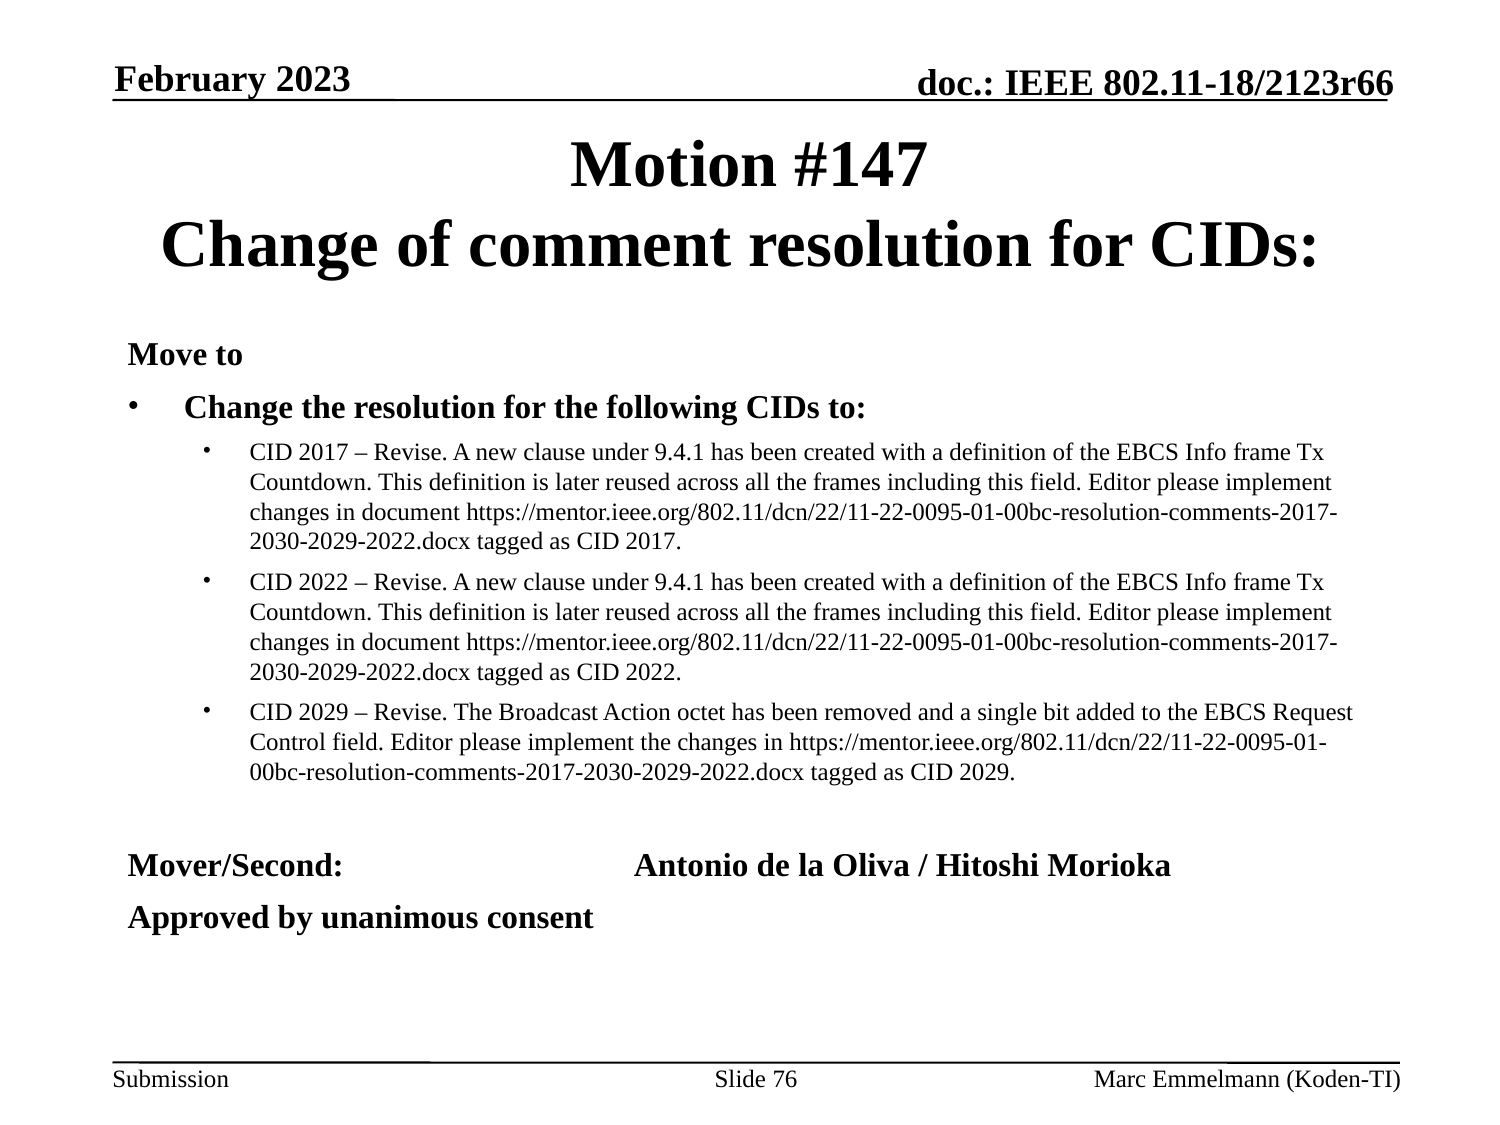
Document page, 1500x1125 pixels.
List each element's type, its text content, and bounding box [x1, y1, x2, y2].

slide_number Slide 76 [712, 1061, 800, 1123]
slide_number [114, 54, 423, 100]
footer Marc Emmelmann (Koden-TI) [878, 1061, 1402, 1093]
title Motion #147 Change of comment resolution for CIDs: [112, 112, 1388, 288]
list Move to Change the resolution for the following CIDs to: CID 2017 – Revise. A new clause under 9.4.1 has been created with a definition of the EBCS Info frame Tx Countdown. This definition is later reused across all the frames including this field. Editor please implement changes in document https://mentor.ieee.org/802.11/dcn/22/11-22-0095-01-00bc-resolution-comments-2017-2030-2029-2022.docx tagged as CID 2017. CID 2022 – Revise. A new clause under 9.4.1 has been created with a definition of the EBCS Info frame Tx Countdown. This definition is later reused across all the frames including this field. Editor please implement changes in document https://mentor.ieee.org/802.11/dcn/22/11-22-0095-01-00bc-resolution-comments-2017-2030-2029-2022.docx tagged as CID 2022. CID 2029 – Revise. The Broadcast Action octet has been removed and a single bit added to the EBCS Request Control field. Editor please implement the changes in https://mentor.ieee.org/802.11/dcn/22/11-22-0095-01-00bc-resolution-comments-2017-2030-2029-2022.docx tagged as CID 2029. Mover/Second: Antonio de la Oliva / Hitoshi Morioka Approved by unanimous consent [112, 324, 1388, 1000]
